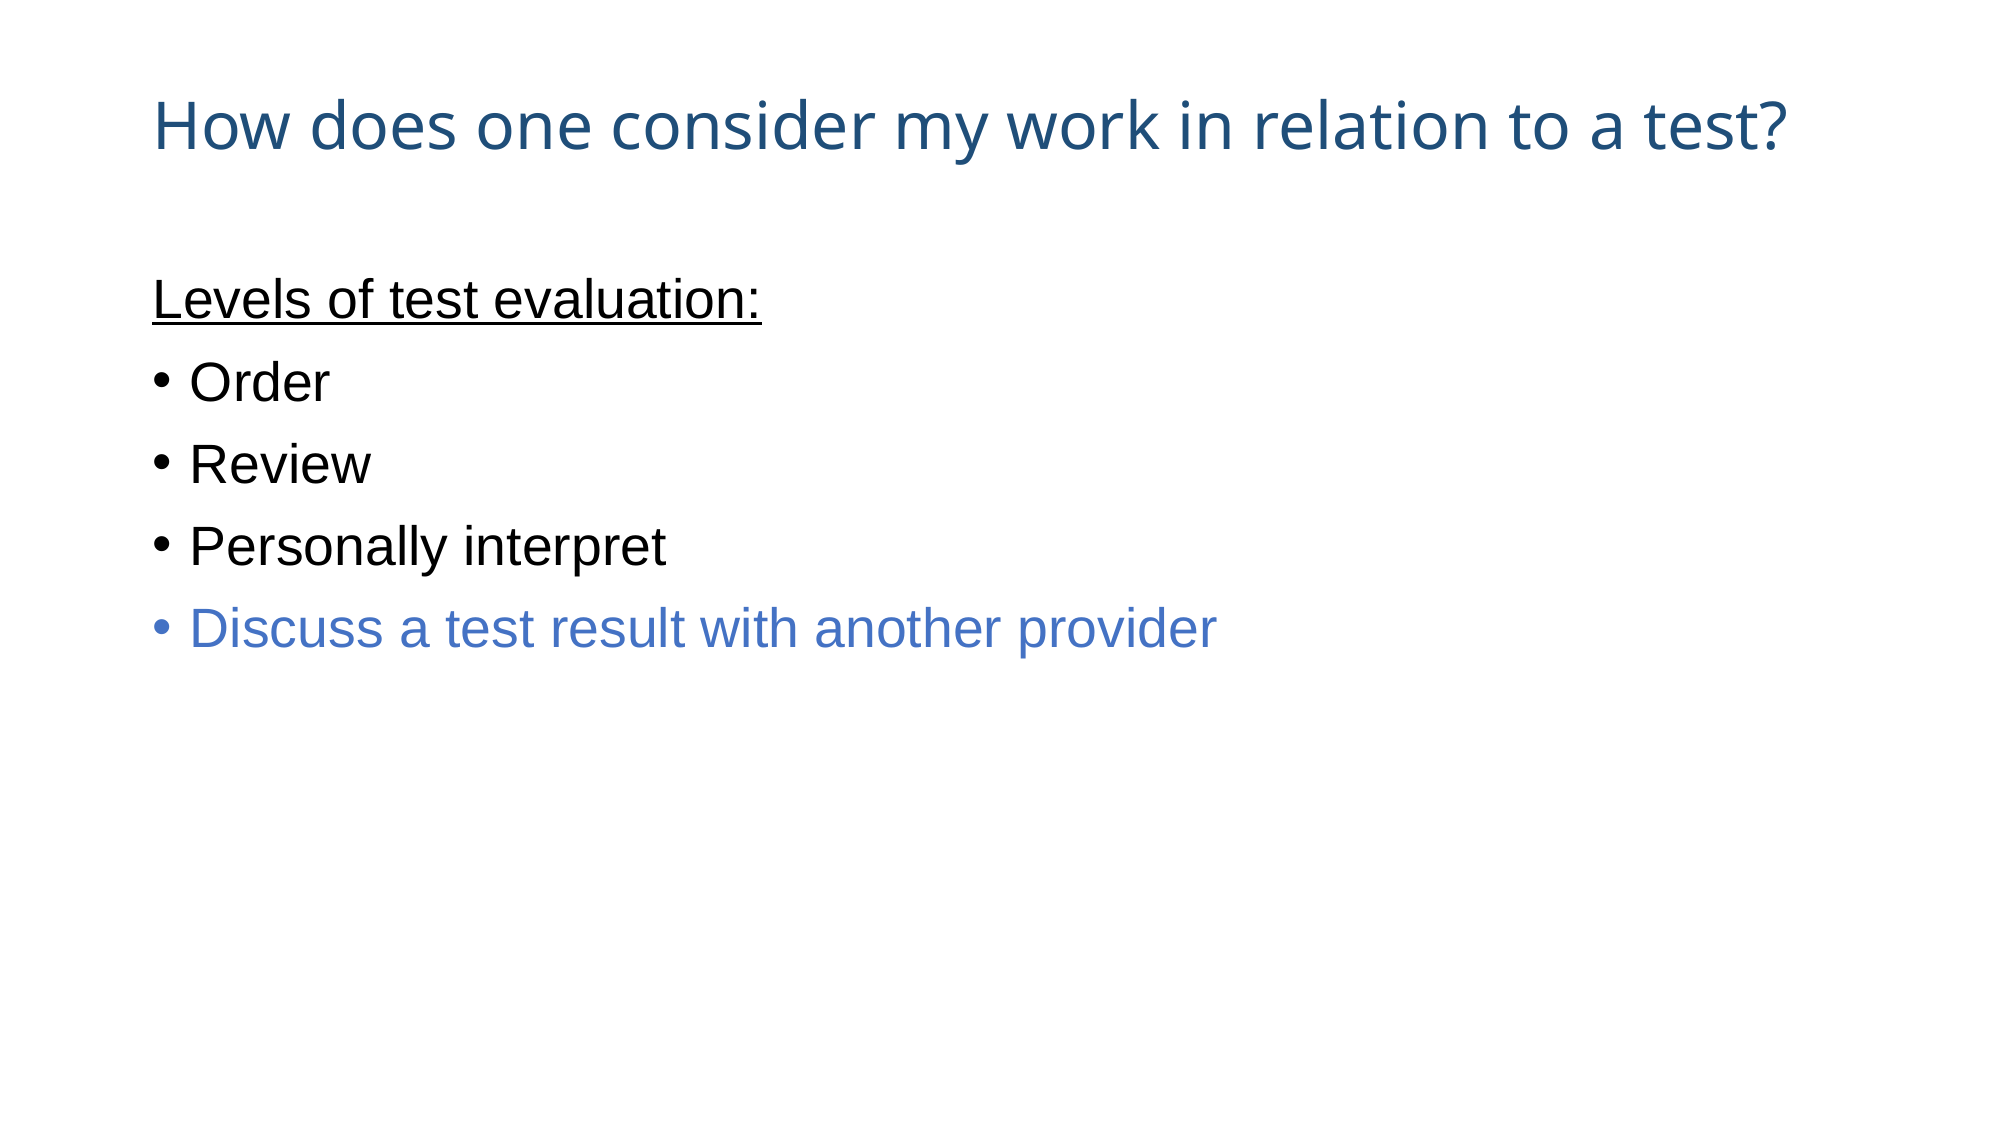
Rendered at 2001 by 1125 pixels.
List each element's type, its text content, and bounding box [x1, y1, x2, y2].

title How does one consider my work in relation to a test? [137, 56, 1863, 201]
list Levels of test evaluation: Order Review Personally interpret Discuss a test result with another provider [137, 255, 1863, 898]
